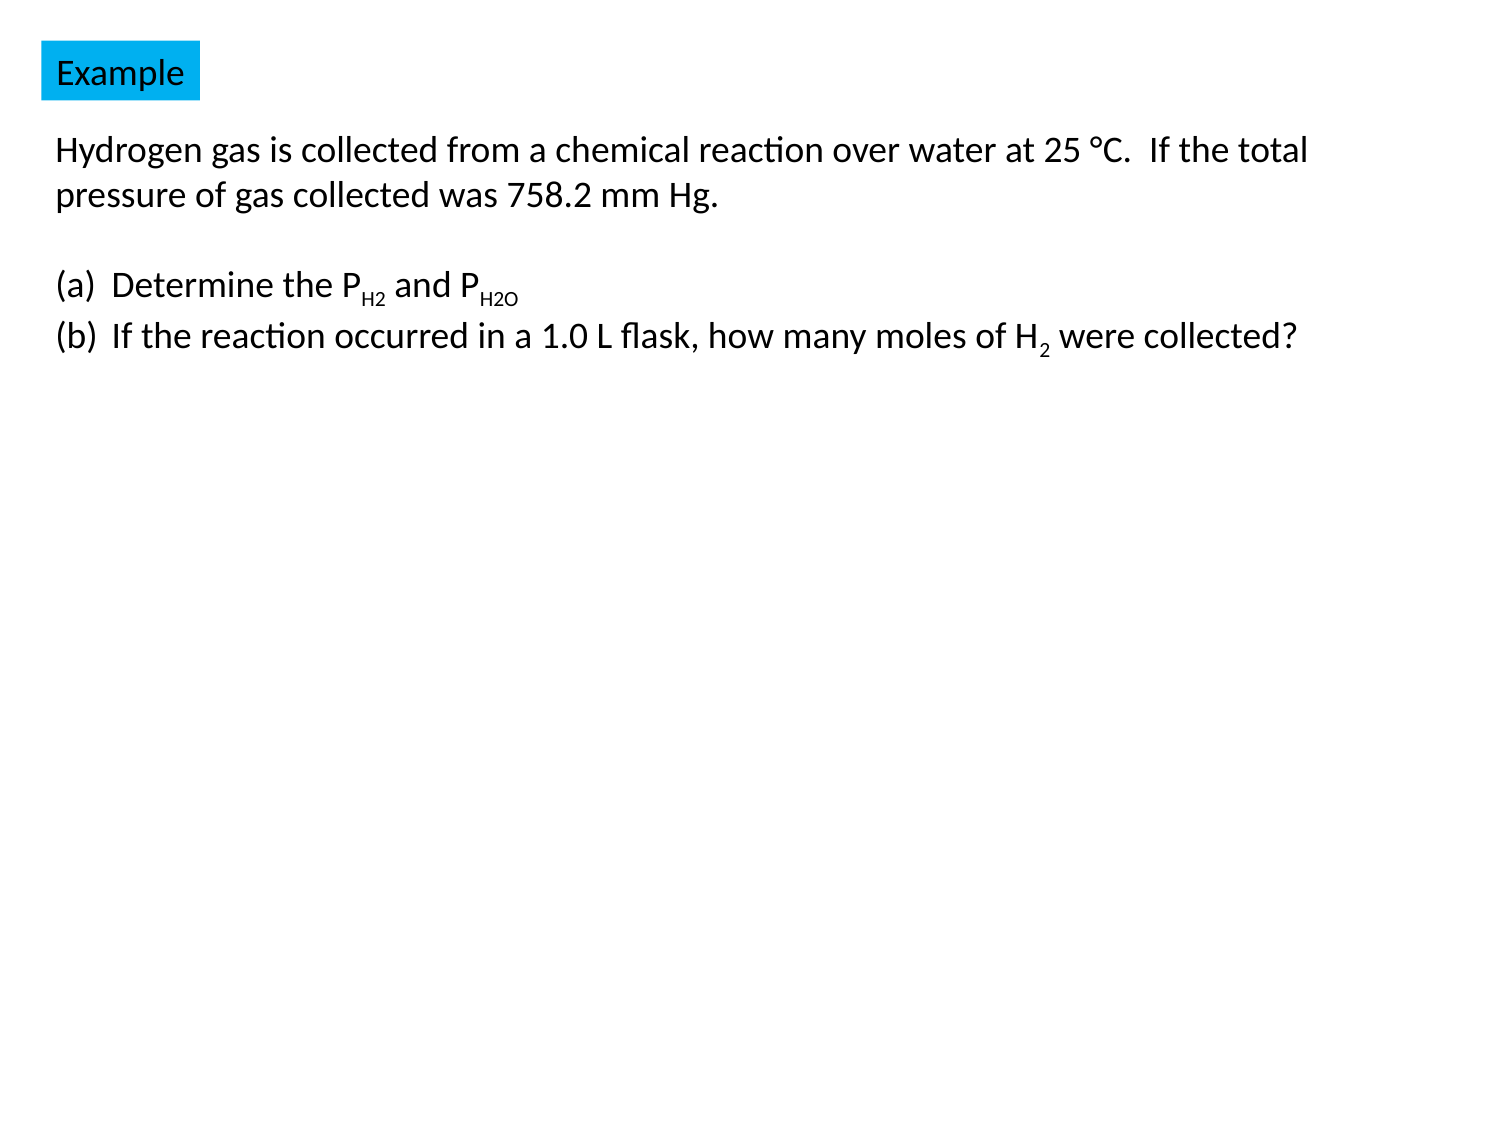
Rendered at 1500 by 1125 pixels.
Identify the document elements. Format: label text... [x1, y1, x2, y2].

text_box Example [41, 40, 200, 101]
text_box Hydrogen gas is collected from a chemical reaction over water at 25 °C. If the total pressure of gas collected was 758.2 mm Hg. Determine the PH2 and PH2O If the reaction occurred in a 1.0 L flask, how many moles of H2 were collected? [40, 117, 1436, 370]
